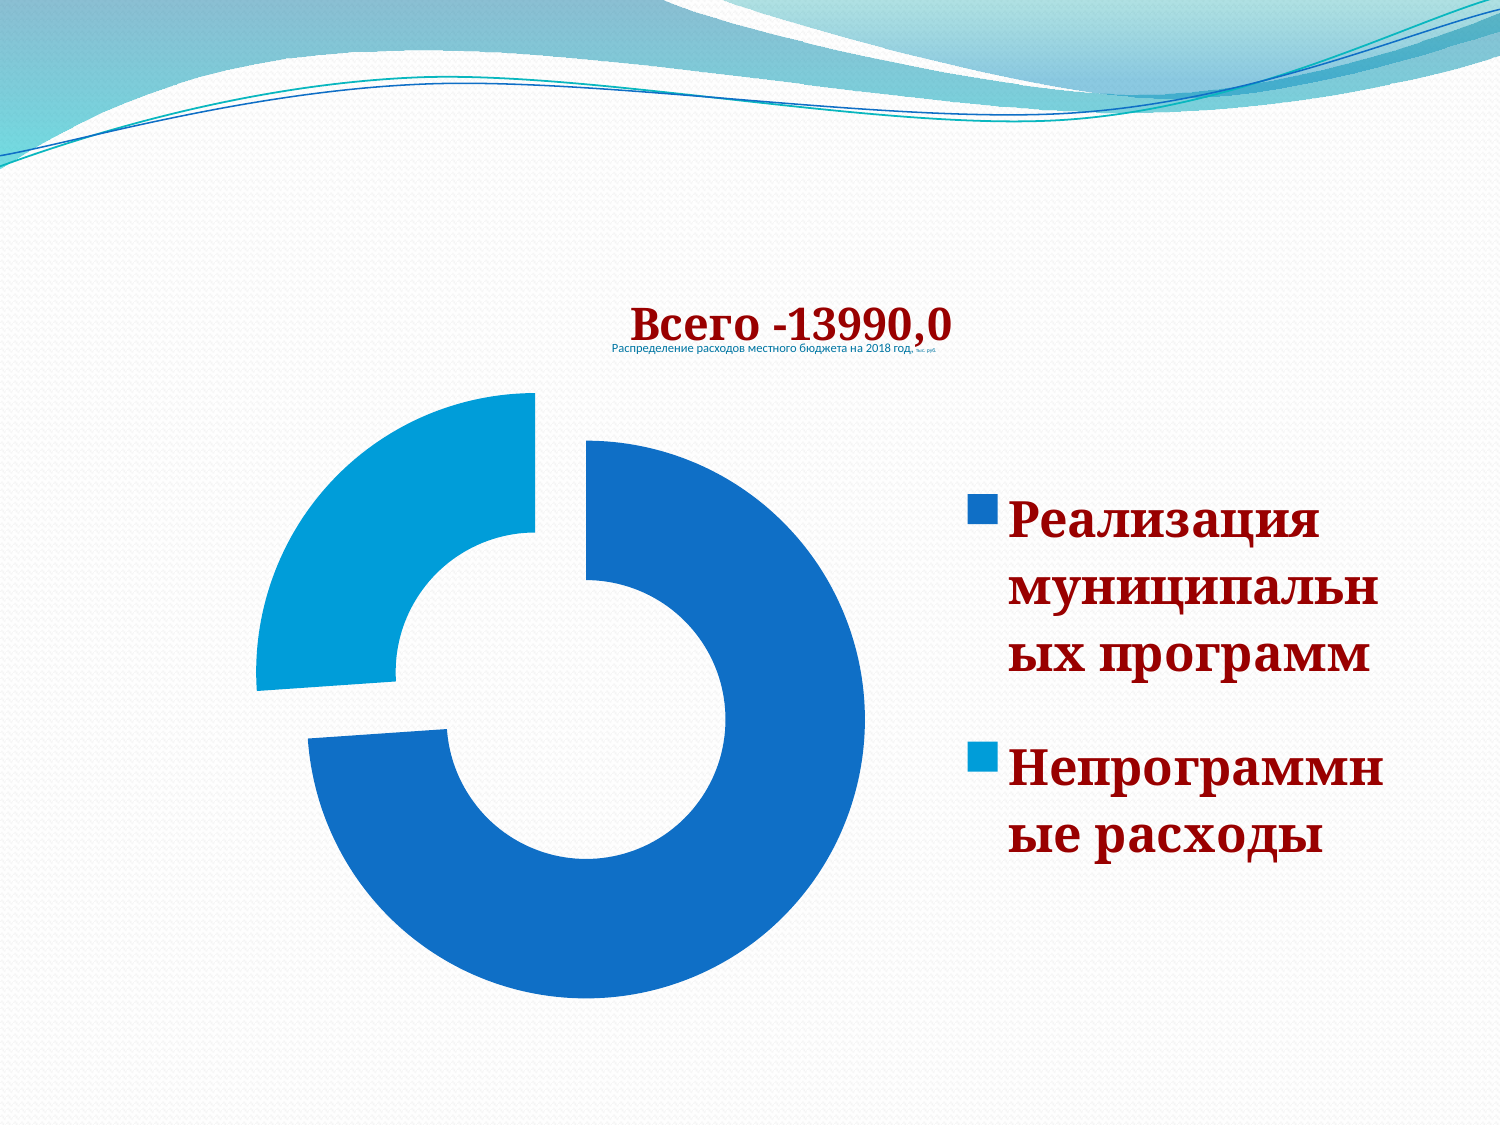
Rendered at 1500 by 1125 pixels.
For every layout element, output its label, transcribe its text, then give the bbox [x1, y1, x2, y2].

title Распределение расходов местного бюджета на 2018 год, тыс. руб. [123, 30, 1424, 386]
chart [170, 255, 1412, 1026]
